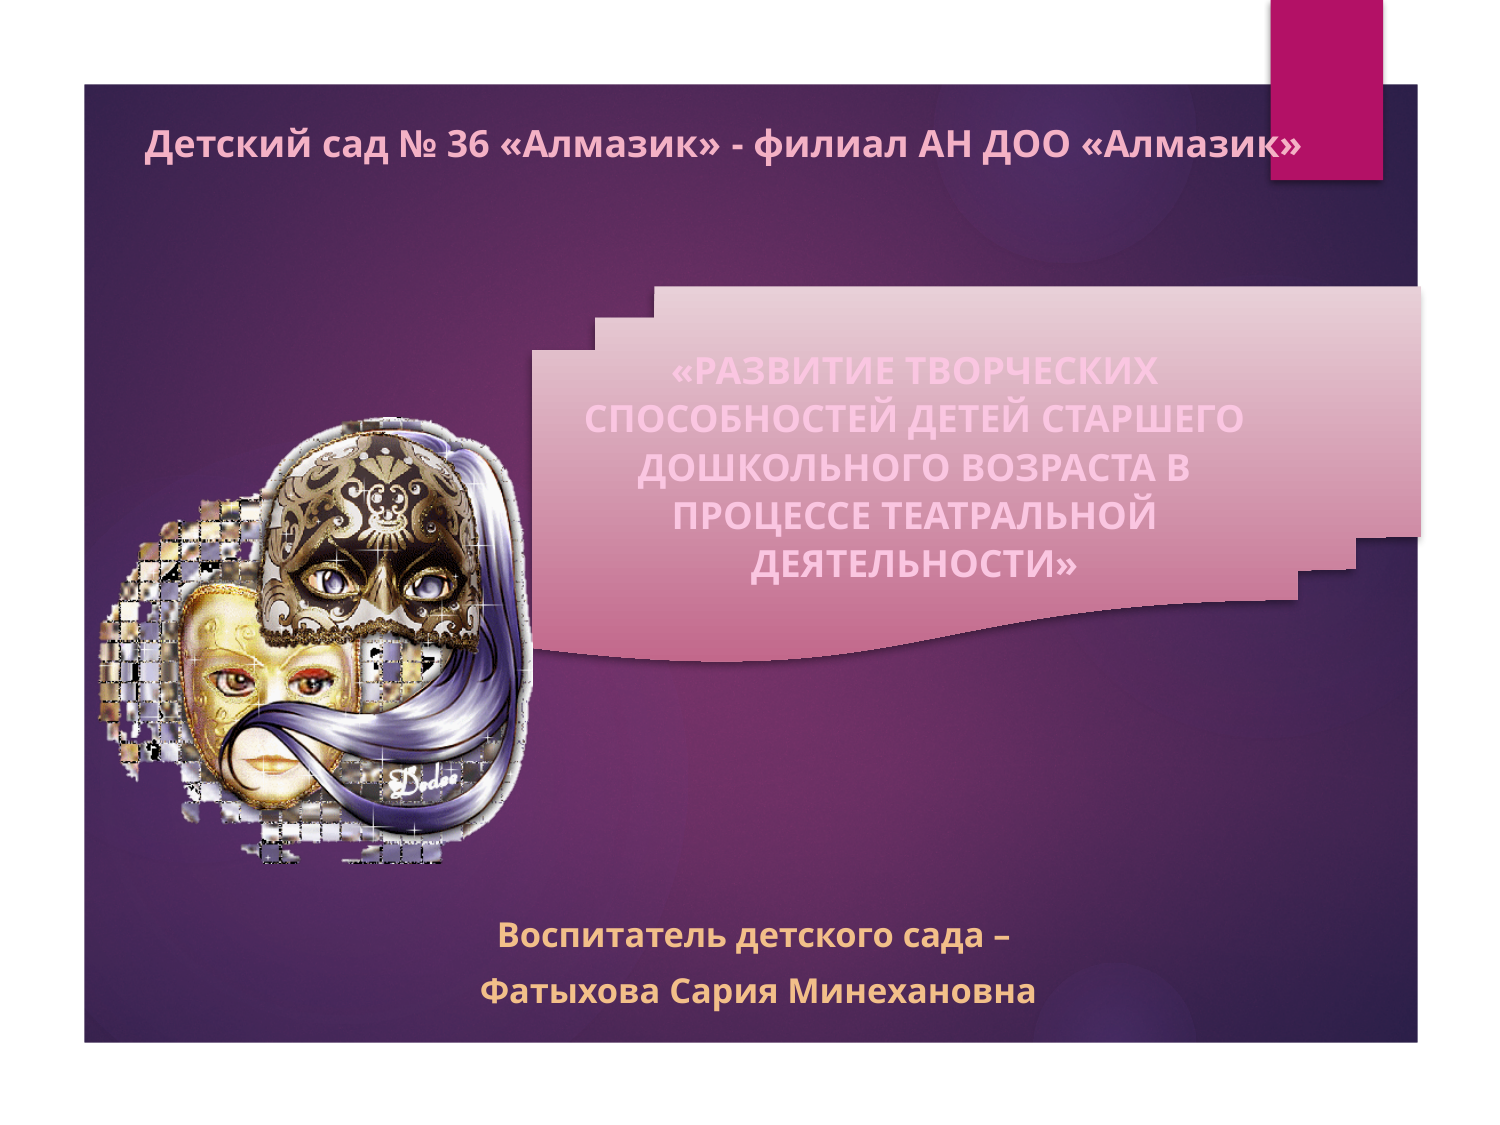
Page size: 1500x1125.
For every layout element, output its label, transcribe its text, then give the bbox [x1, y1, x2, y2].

picture [80, 417, 533, 864]
text_box «РАЗВИТИЕ ТВОРЧЕСКИХ СПОСОБНОСТЕЙ ДЕТЕЙ СТАРШЕГО ДОШКОЛЬНОГО ВОЗРАСТА В ПРОЦЕССЕ ТЕАТРАЛЬНОЙ ДЕЯТЕЛЬНОСТИ» [531, 285, 1422, 662]
text_box Воспитатель детского сада – Фатыхова Сария Минехановна [464, 902, 1053, 1019]
text_box Детский сад № 36 «Алмазик» - филиал АН ДОО «Алмазик» [130, 109, 1319, 172]
